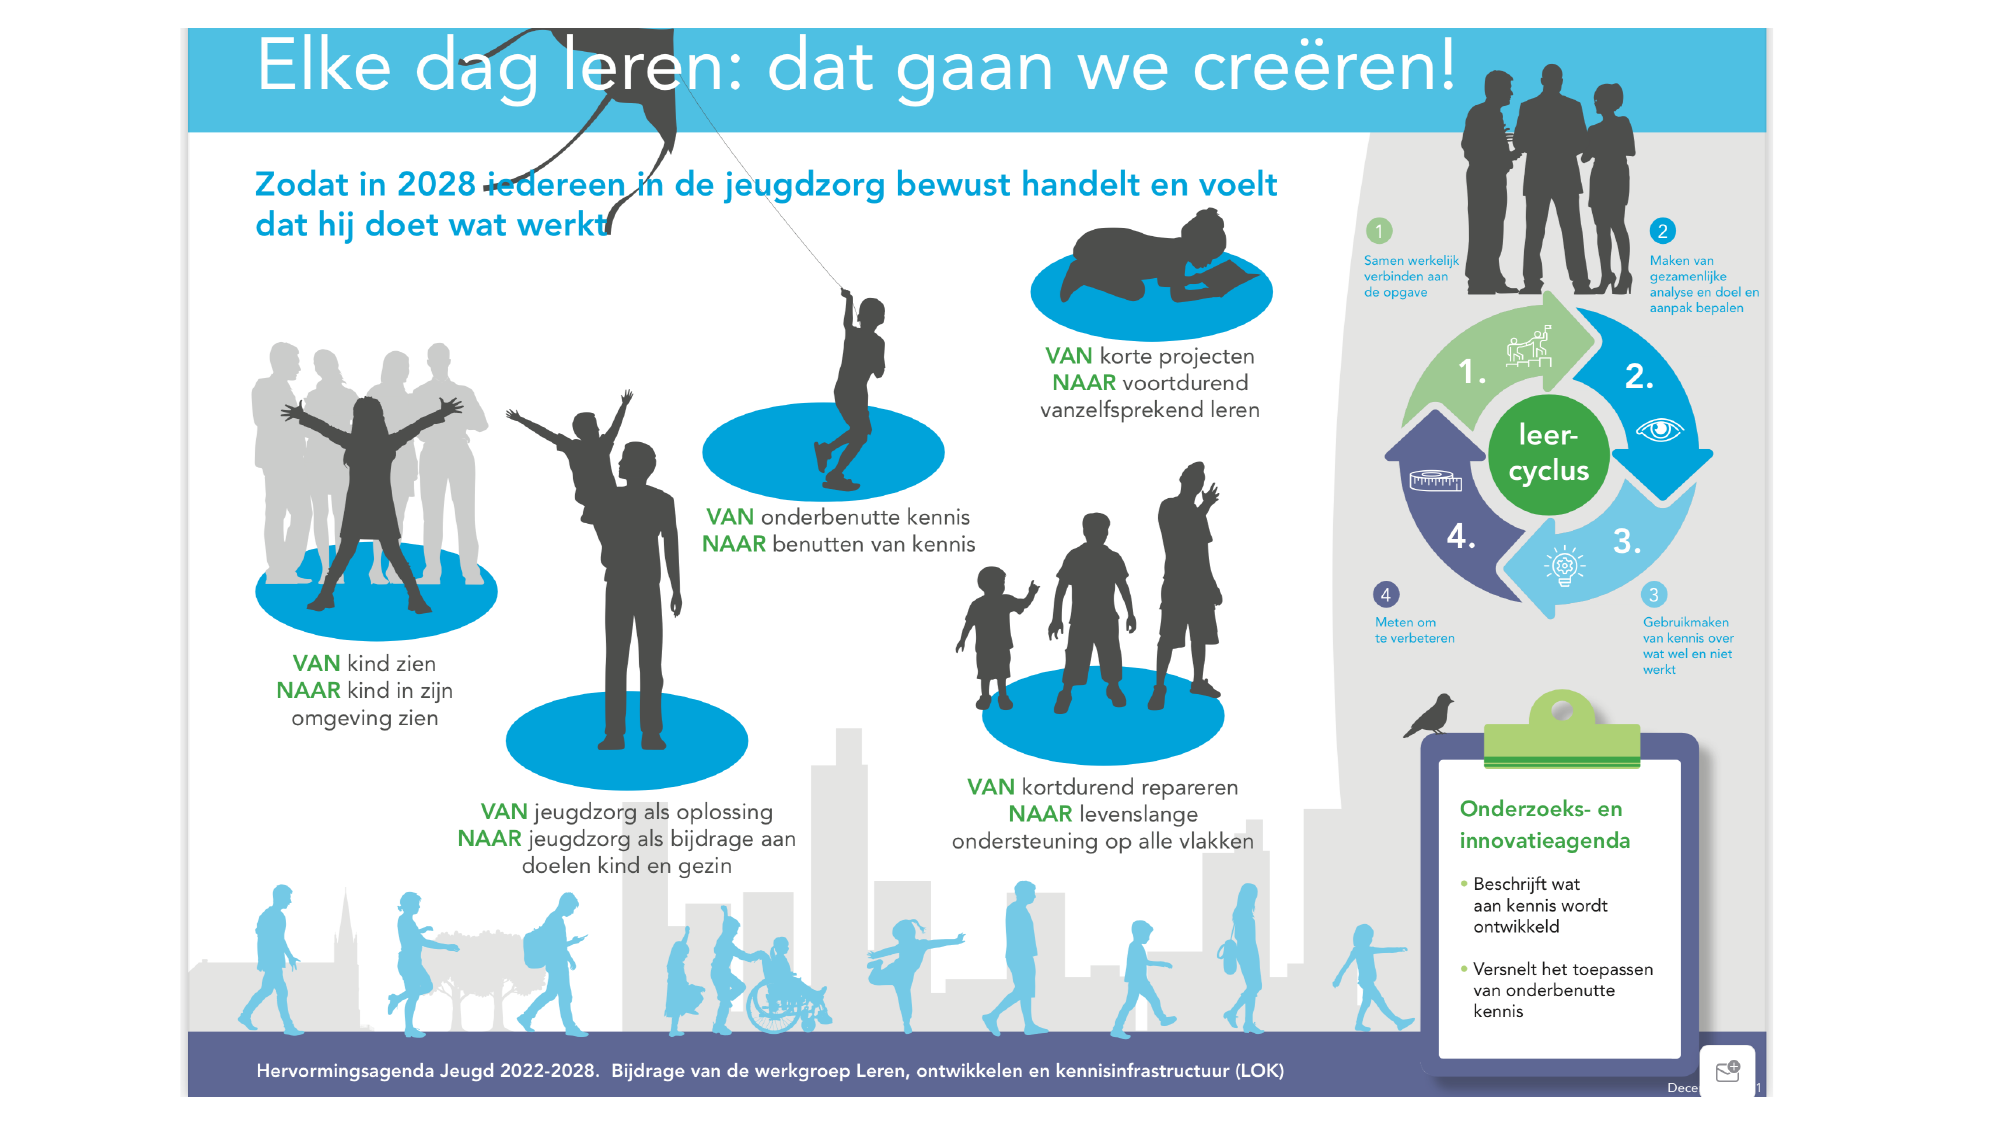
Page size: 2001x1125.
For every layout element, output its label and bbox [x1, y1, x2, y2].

picture [180, 28, 1774, 1097]
